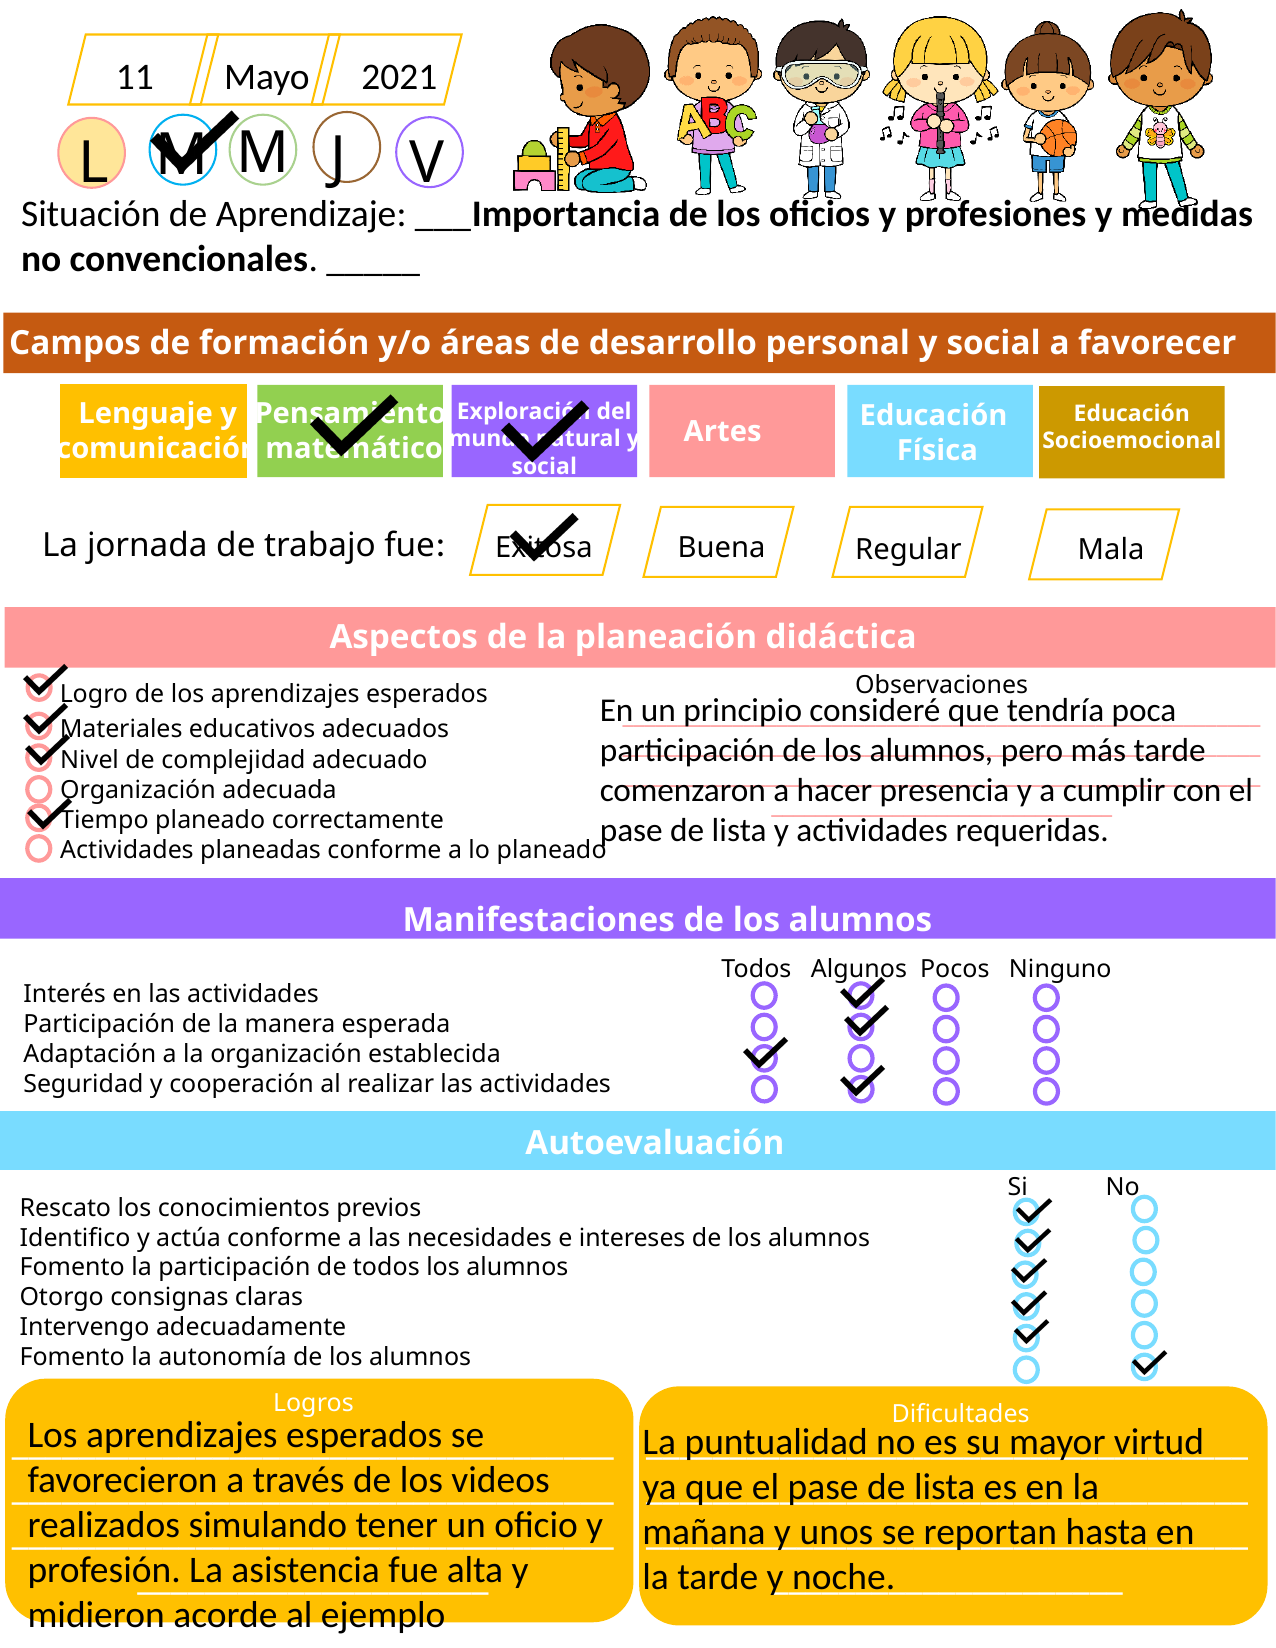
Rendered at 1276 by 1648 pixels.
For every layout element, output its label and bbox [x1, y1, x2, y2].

picture [1108, 9, 1213, 209]
picture [839, 1057, 886, 1105]
picture [1010, 1192, 1053, 1350]
picture [1131, 1344, 1168, 1381]
picture [308, 379, 400, 471]
picture [22, 656, 71, 773]
picture [839, 969, 890, 1044]
text_box [0, 16, 1276, 1648]
picture [508, 501, 580, 573]
picture [742, 1029, 789, 1076]
picture [26, 790, 73, 838]
picture [148, 95, 240, 188]
picture [498, 385, 591, 477]
